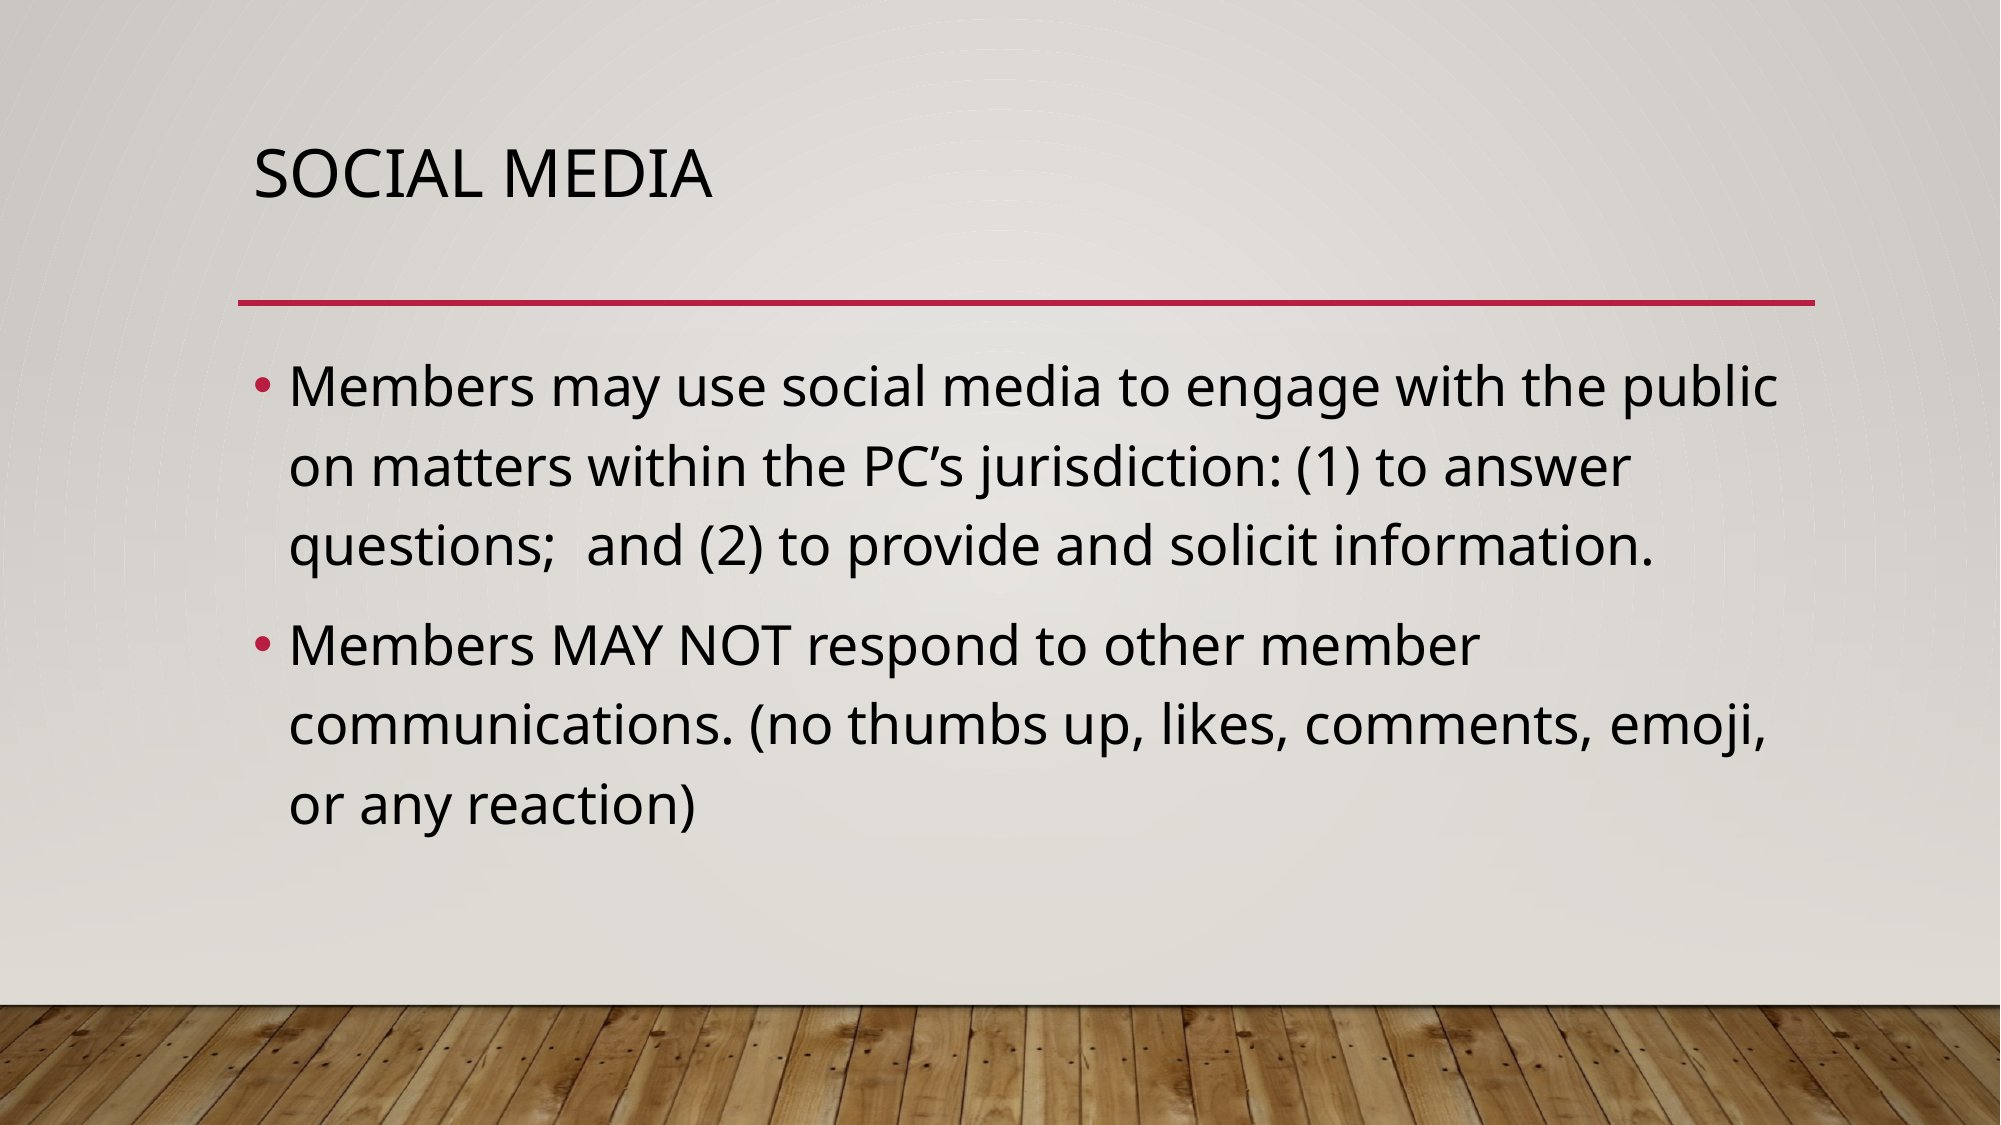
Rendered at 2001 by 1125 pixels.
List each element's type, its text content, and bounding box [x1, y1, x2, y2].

title Social media [238, 131, 1814, 305]
list Members may use social media to engage with the public on matters within the PC’s jurisdiction: (1) to answer questions; and (2) to provide and solicit information. Members MAY NOT respond to other member communications. (no thumbs up, likes, comments, emoji, or any reaction) [238, 330, 1814, 897]
picture [0, 1005, 2000, 1125]
